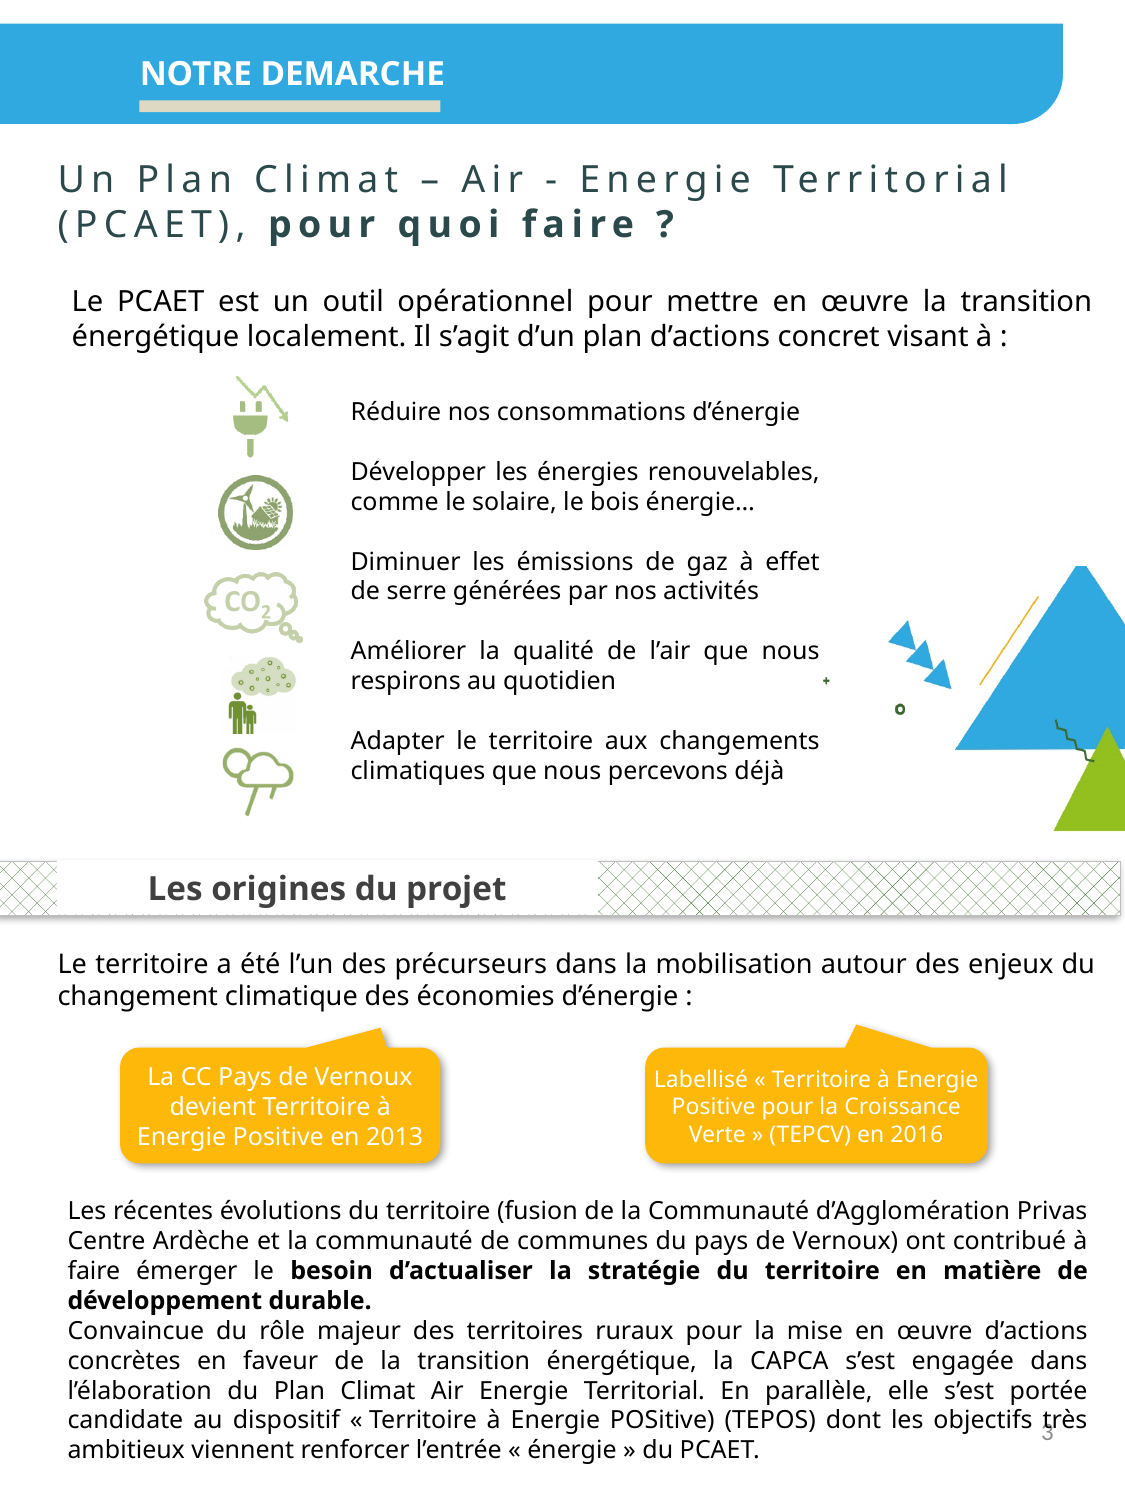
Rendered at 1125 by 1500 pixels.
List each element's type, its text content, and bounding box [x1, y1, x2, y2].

text_box Le territoire a été l’un des précurseurs dans la mobilisation autour des enjeux du changement climatique des économies d’énergie : [42, 938, 1110, 1019]
text_box [137, 98, 442, 114]
text_box Réduire nos consommations d’énergie Développer les énergies renouvelables, comme le solaire, le bois énergie… Diminuer les émissions de gaz à effet de serre générées par nos activités Améliorer la qualité de l’air que nous respirons au quotidien Adapter le territoire aux changements climatiques que nous percevons déjà [260, 387, 836, 792]
picture [799, 566, 1125, 850]
picture [222, 737, 301, 819]
picture [228, 359, 294, 463]
text_box Le PCAET est un outil opérationnel pour mettre en œuvre la transition énergétique localement. Il s’agit d’un plan d’actions concret visant à : [56, 274, 1109, 360]
slide_number 3 [806, 1390, 1069, 1471]
picture [218, 475, 293, 550]
picture [216, 655, 298, 734]
text_box Les récentes évolutions du territoire (fusion de la Communauté d’Agglomération Privas Centre Ardèche et la communauté de communes du pays de Vernoux) ont contribué à faire émerger le besoin d’actualiser la stratégie du territoire en matière de développement durable. Convaincue du rôle majeur des territoires ruraux pour la mise en œuvre d’actions concrètes en faveur de la transition énergétique, la CAPCA s’est engagée dans l’élaboration du Plan Climat Air Energie Territorial. En parallèle, elle s’est portée candidate au dispositif « Territoire à Energie POSitive) (TEPOS) dont les objectifs très ambitieux viennent renforcer l’entrée « énergie » du PCAET. [52, 1187, 1104, 1472]
text_box [0, 861, 1121, 916]
text_box NOTRE DEMARCHE [124, 44, 922, 100]
text_box Les origines du projet [56, 859, 598, 915]
text_box Un Plan Climat – Air - Energie Territorial (PCAET), pour quoi faire ? [42, 147, 1056, 254]
text_box La CC Pays de Vernoux devient Territoire à Energie Positive en 2013 [117, 1025, 443, 1166]
text_box Labellisé « Territoire à Energie Positive pour la Croissance Verte » (TEPCV) en 2016 [643, 1022, 990, 1166]
picture [204, 572, 303, 643]
text_box [0, 23, 1063, 124]
